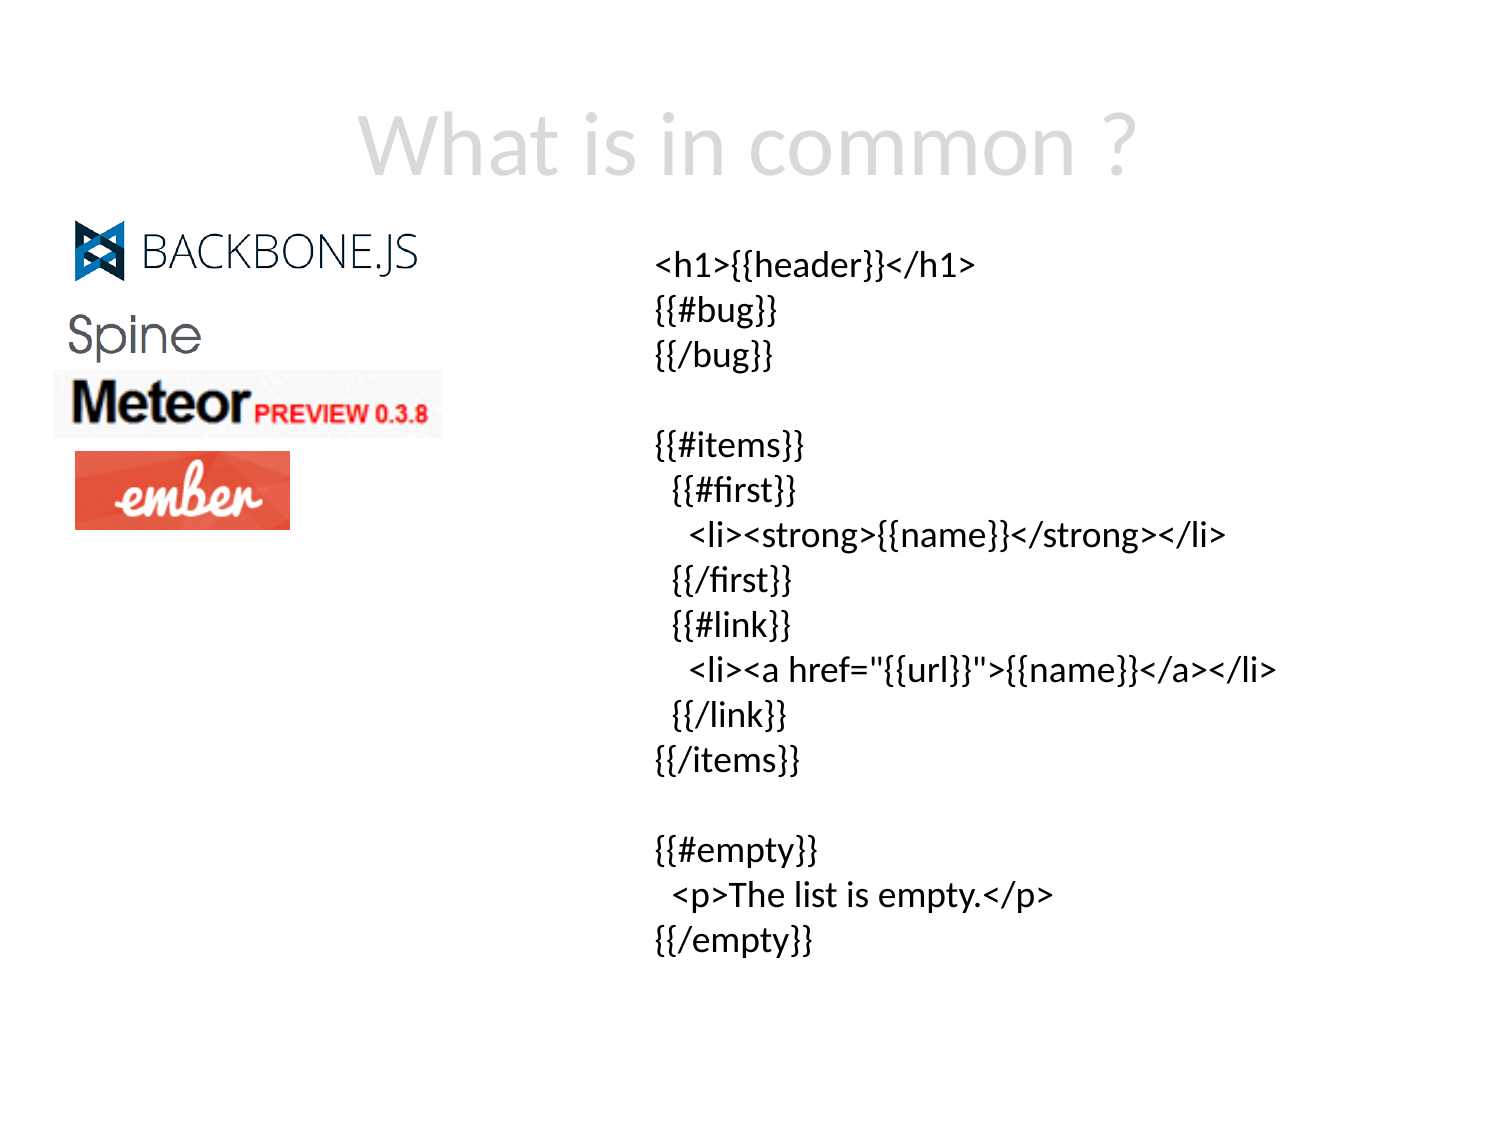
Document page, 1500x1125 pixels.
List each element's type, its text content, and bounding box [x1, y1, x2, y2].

picture [74, 451, 291, 530]
title What is in common ? [75, 45, 1425, 233]
picture [74, 219, 417, 281]
text_box <h1>{{header}}</h1> {{#bug}} {{/bug}} {{#items}} {{#first}} <li><strong>{{name}}</strong></li> {{/first}} {{#link}} <li><a href="{{url}}">{{name}}</a></li> {{/link}} {{/items}} {{#empty}} <p>The list is empty.</p> {{/empty}} [639, 232, 1293, 968]
picture [53, 306, 442, 438]
